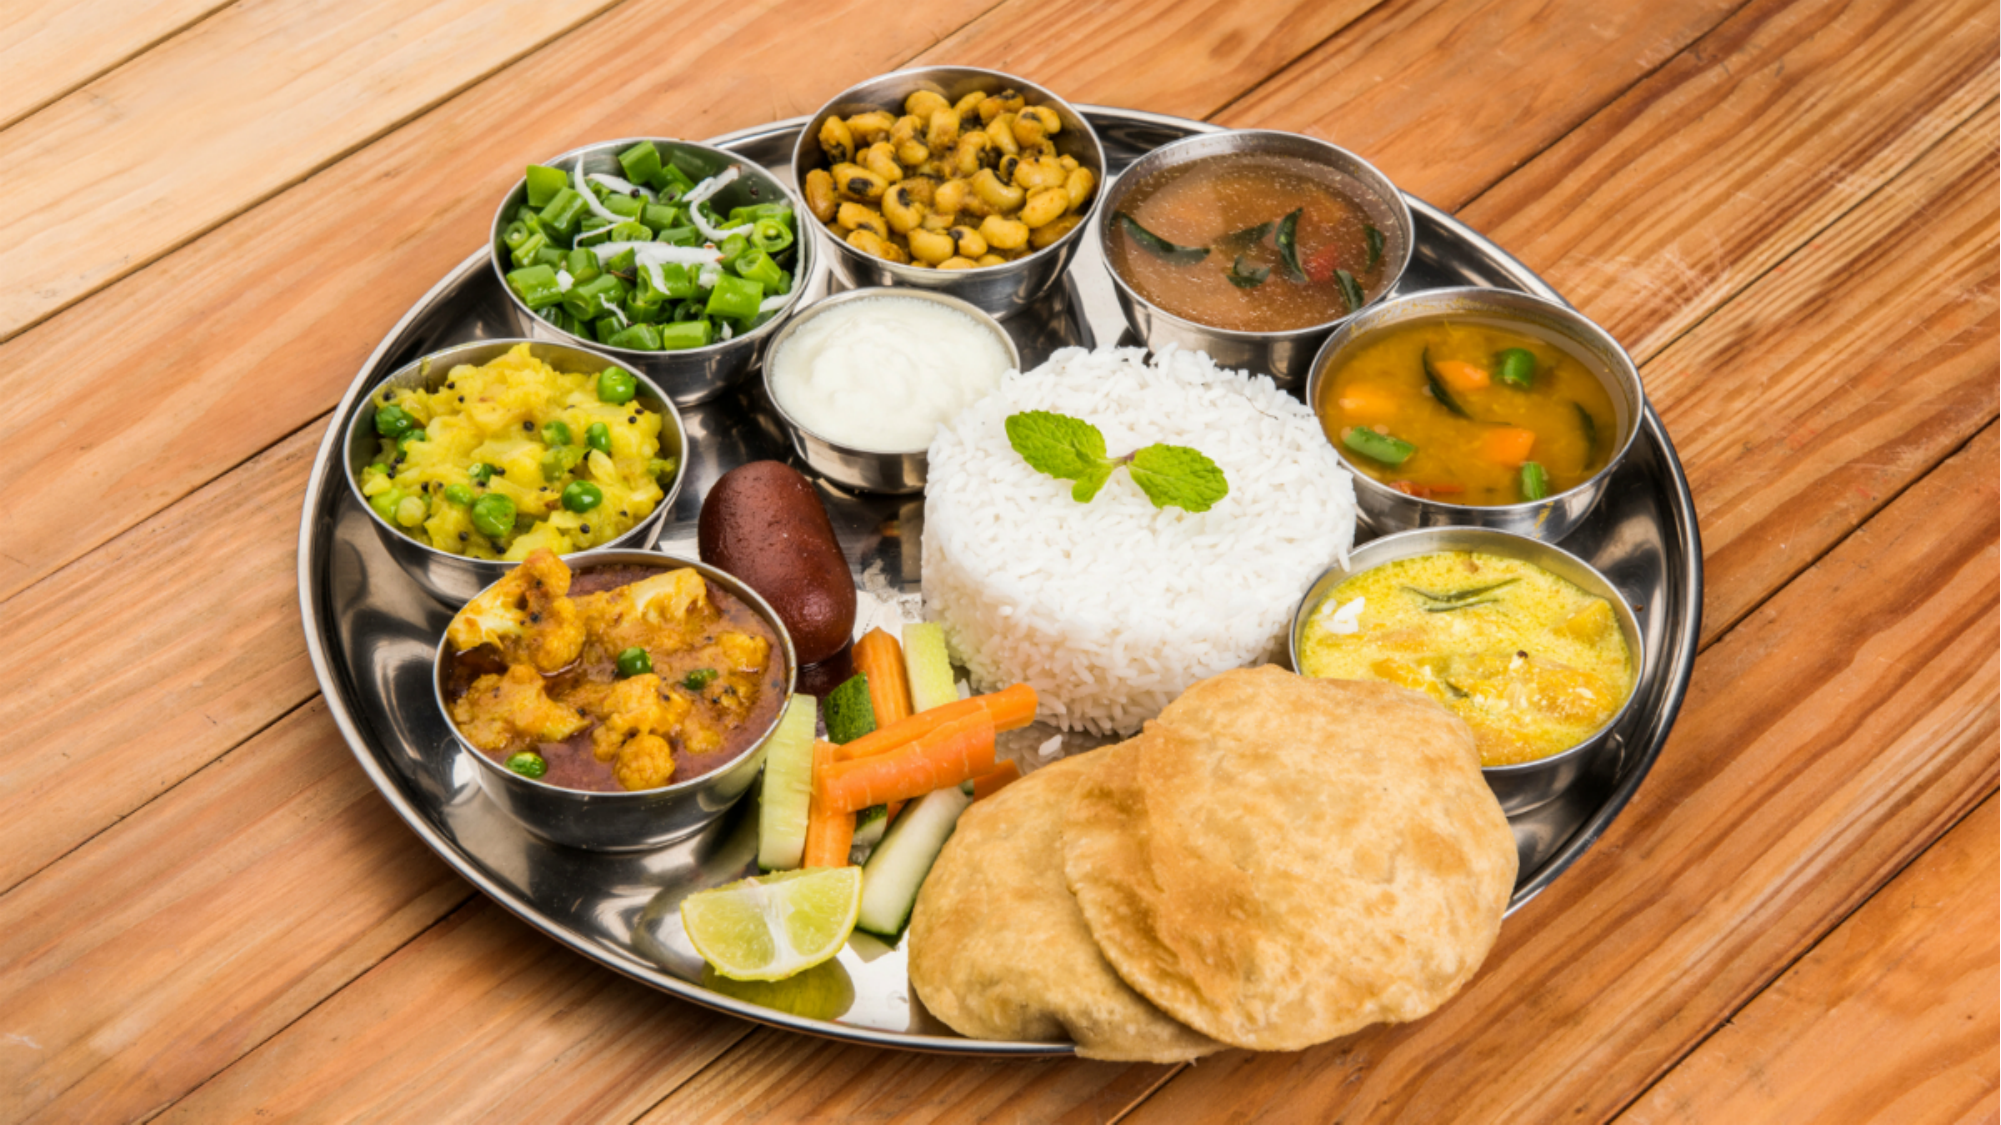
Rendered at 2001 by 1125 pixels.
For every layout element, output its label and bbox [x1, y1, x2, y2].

list [0, 0, 2000, 1125]
